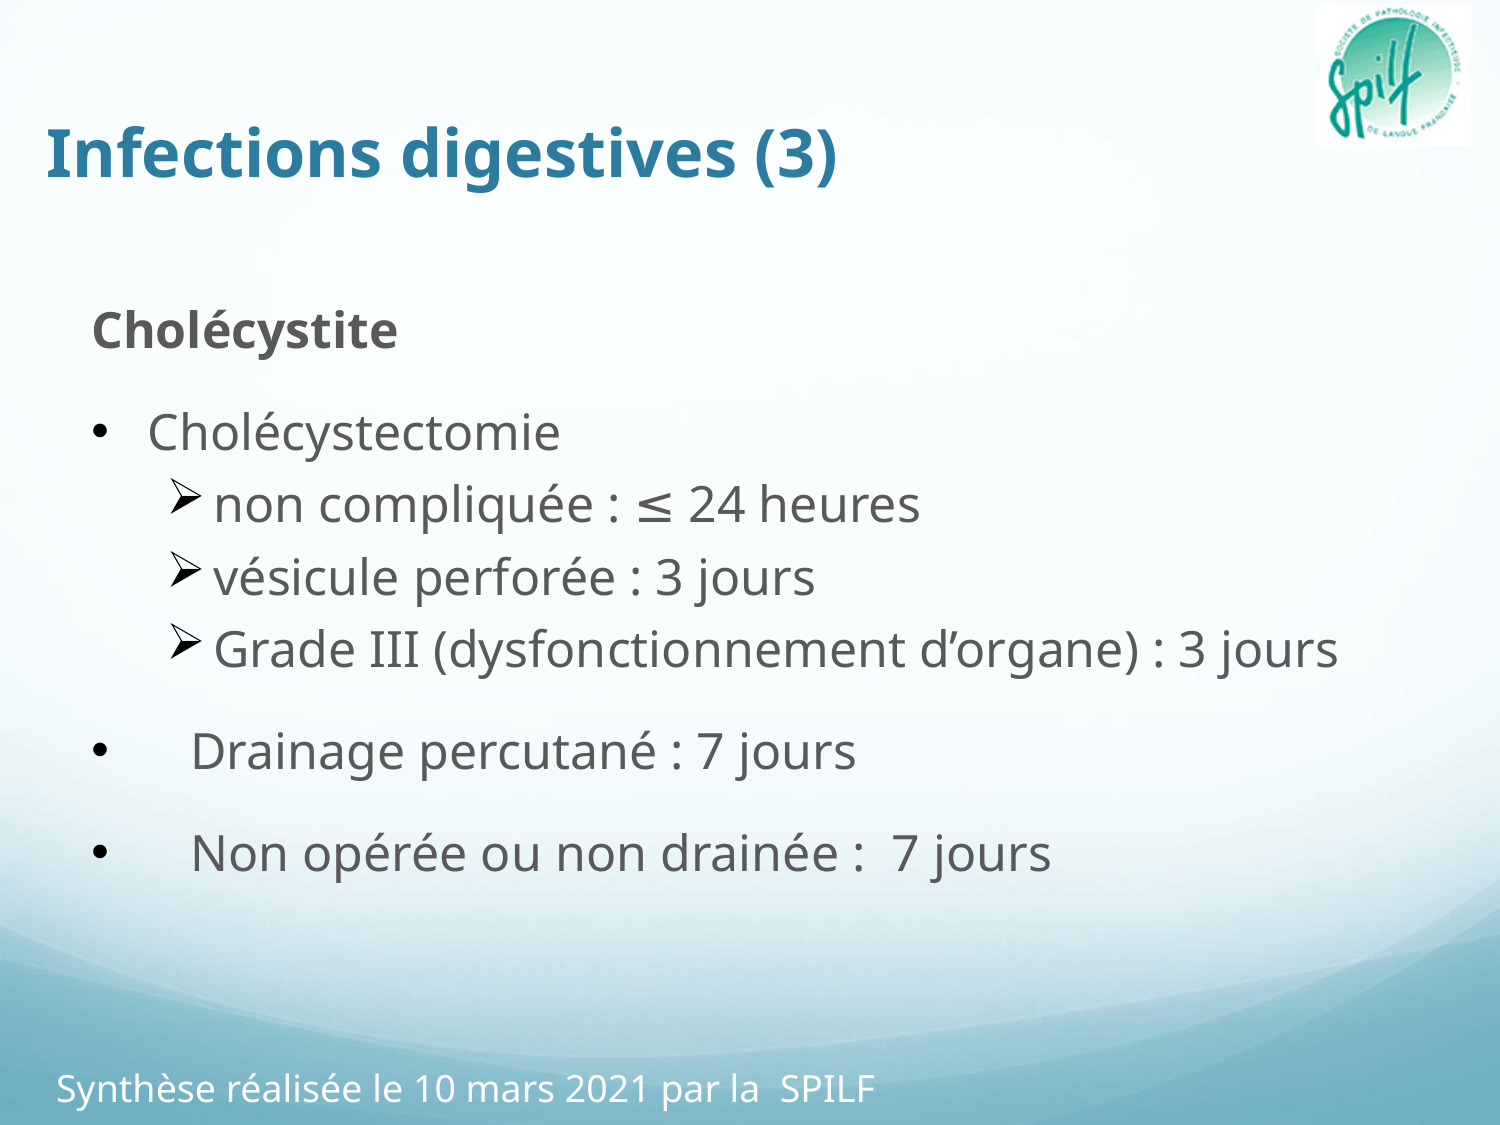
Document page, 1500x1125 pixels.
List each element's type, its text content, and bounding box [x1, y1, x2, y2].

footer Synthèse réalisée le 10 mars 2021 par la SPILF [41, 1050, 1022, 1125]
subtitle Cholécystite Cholécystectomie non compliquée : ≤ 24 heures vésicule perforée : 3 jours Grade III (dysfonctionnement d’organe) : 3 jours Drainage percutané : 7 jours Non opérée ou non drainée : 7 jours [76, 290, 1436, 929]
title Infections digestives (3) [31, 5, 1072, 279]
picture [0, 0, 1500, 1125]
